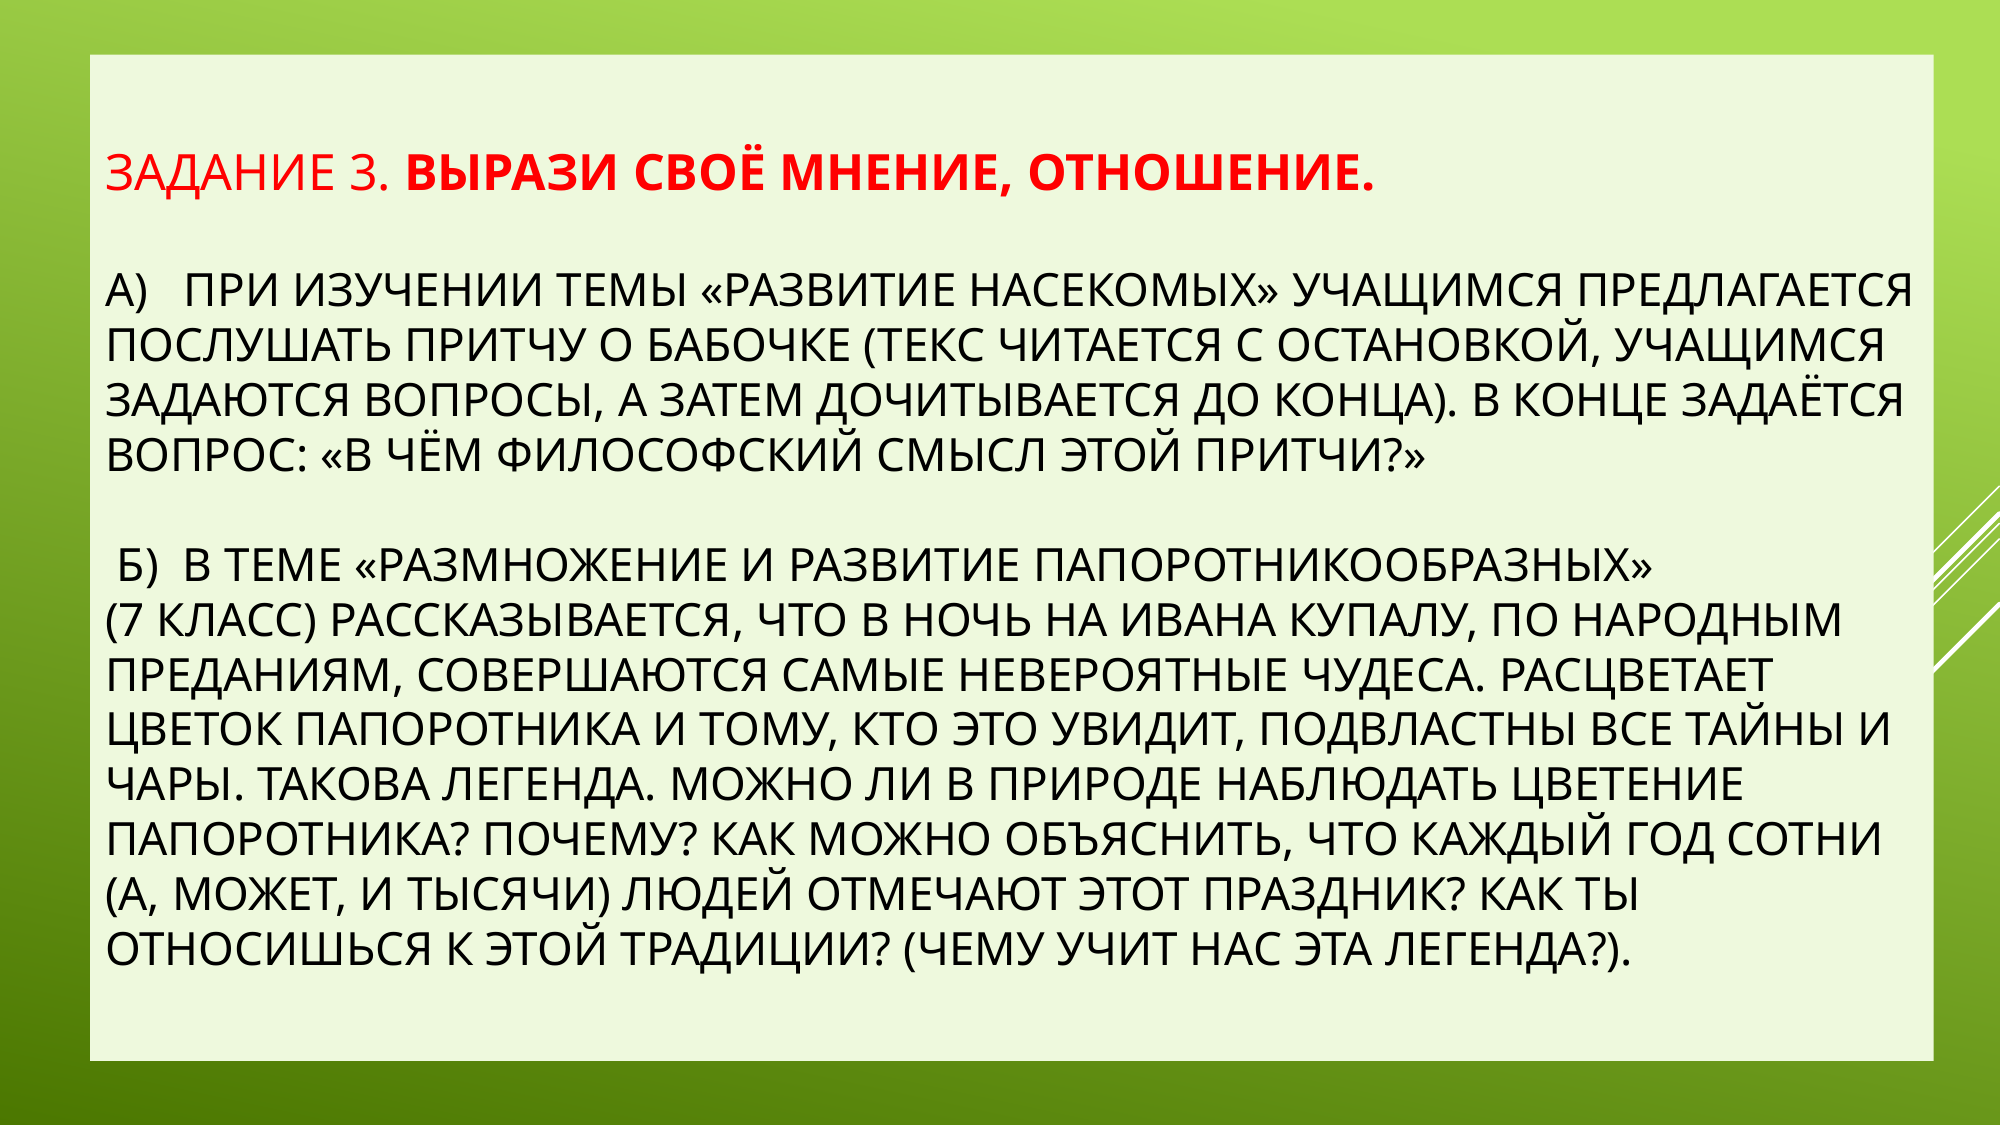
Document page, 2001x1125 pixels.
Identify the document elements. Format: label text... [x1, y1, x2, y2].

title Задание 3. Вырази своё мнение, отношение. а) При изучении темы «Развитие насекомых» учащимся предлагается послушать притчу о бабочке (текс читается с остановкой, учащимся задаются вопросы, а затем дочитывается до конца). В конце задаётся вопрос: «В чём философский смысл этой притчи?» б) В теме «Размножение и развитие папоротникообразных» (7 класс) рассказывается, что в ночь на Ивана Купалу, по народным преданиям, совершаются самые невероятные чудеса. Расцветает цветок папоротника и тому, кто это увидит, подвластны все тайны и чары. Такова легенда. Можно ли в природе наблюдать цветение папоротника? Почему? Как можно объяснить, что каждый год сотни (а, может, и тысячи) людей отмечают этот праздник? Как ты относишься к этой традиции? (Чему учит нас эта легенда?). [90, 54, 1934, 1061]
